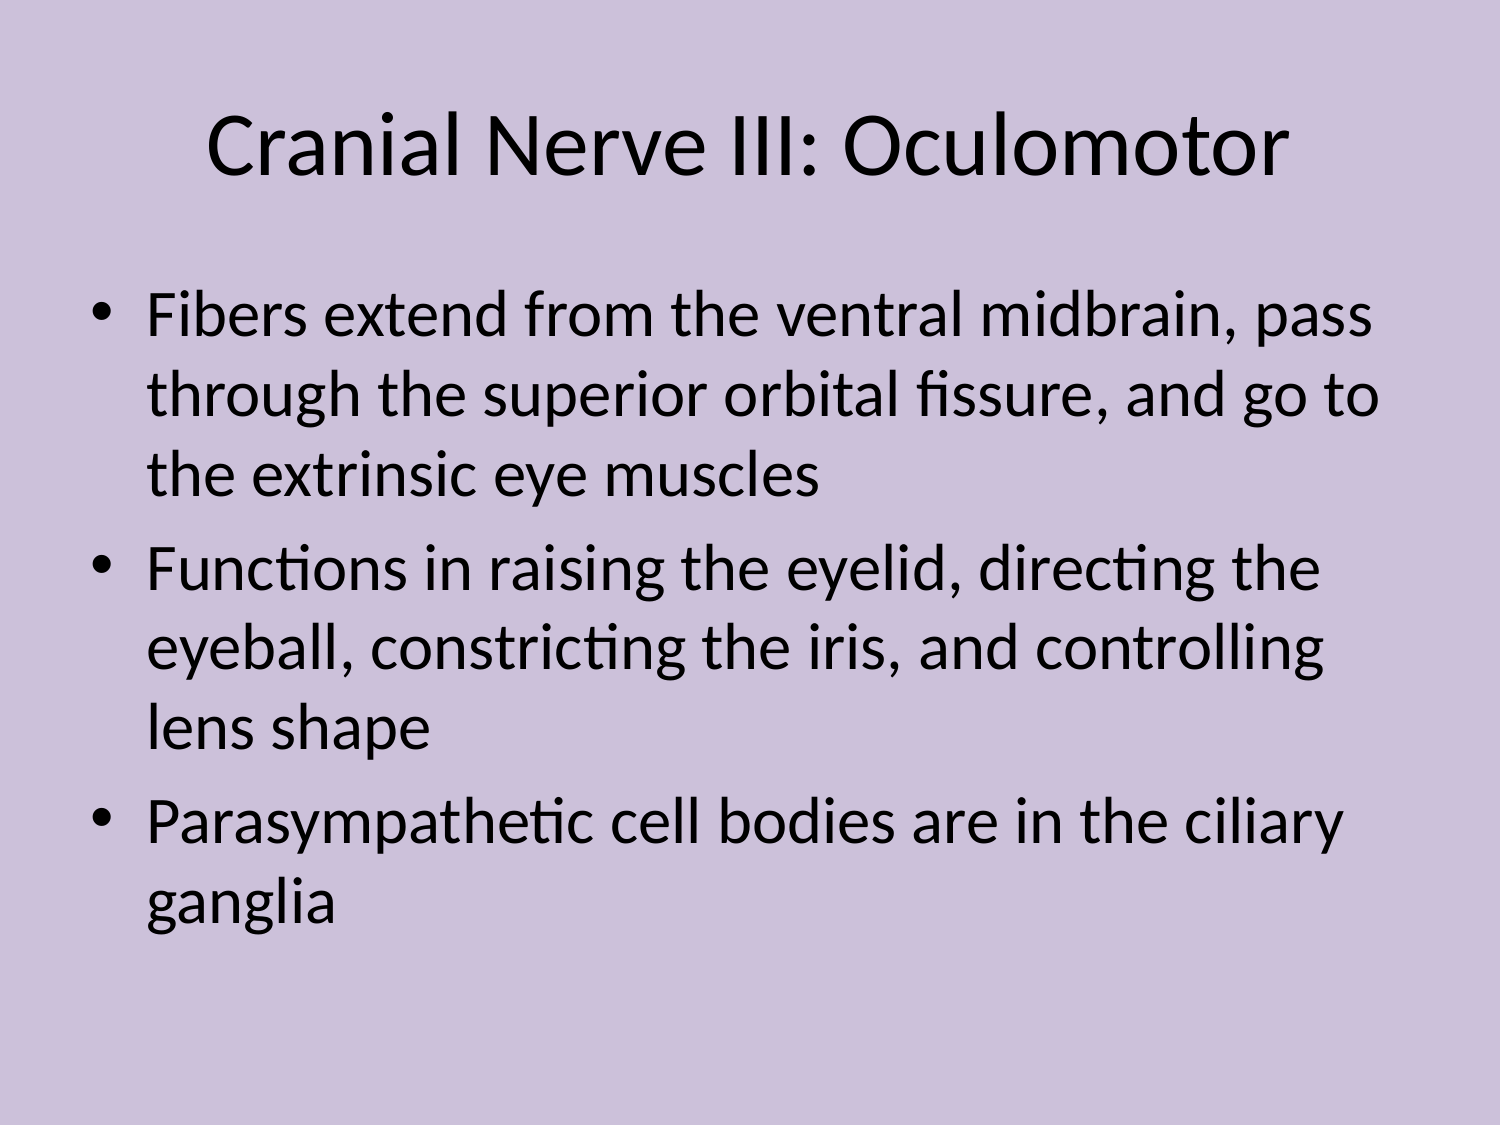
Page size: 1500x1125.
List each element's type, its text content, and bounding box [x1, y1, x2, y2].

list Fibers extend from the ventral midbrain, pass through the superior orbital fissure, and go to the extrinsic eye muscles Functions in raising the eyelid, directing the eyeball, constricting the iris, and controlling lens shape Parasympathetic cell bodies are in the ciliary ganglia [75, 262, 1425, 1005]
title Cranial Nerve III: Oculomotor [75, 45, 1425, 233]
